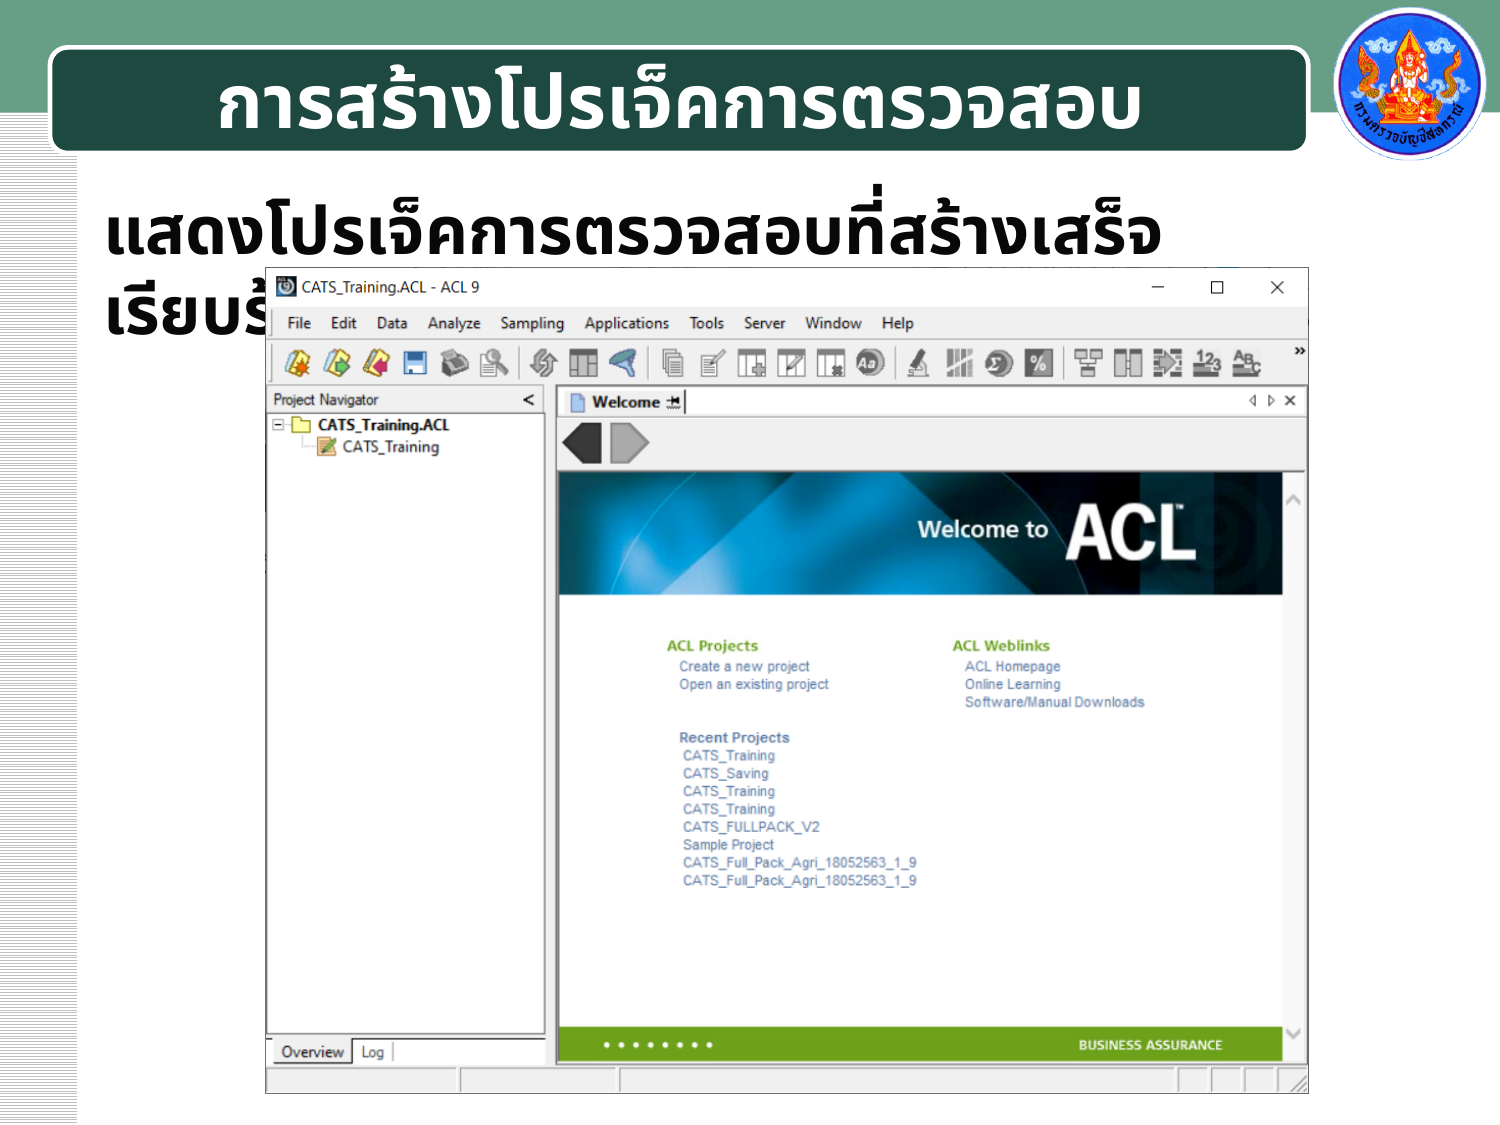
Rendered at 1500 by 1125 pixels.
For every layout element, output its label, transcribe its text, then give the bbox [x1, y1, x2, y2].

title การสร้างโปรเจ็คการตรวจสอบ [75, 52, 1288, 145]
picture [1332, 6, 1487, 161]
picture [265, 267, 1309, 1094]
text_box แสดงโปรเจ็คการตรวจสอบที่สร้างเสร็จเรียบร้อย [88, 180, 1412, 355]
